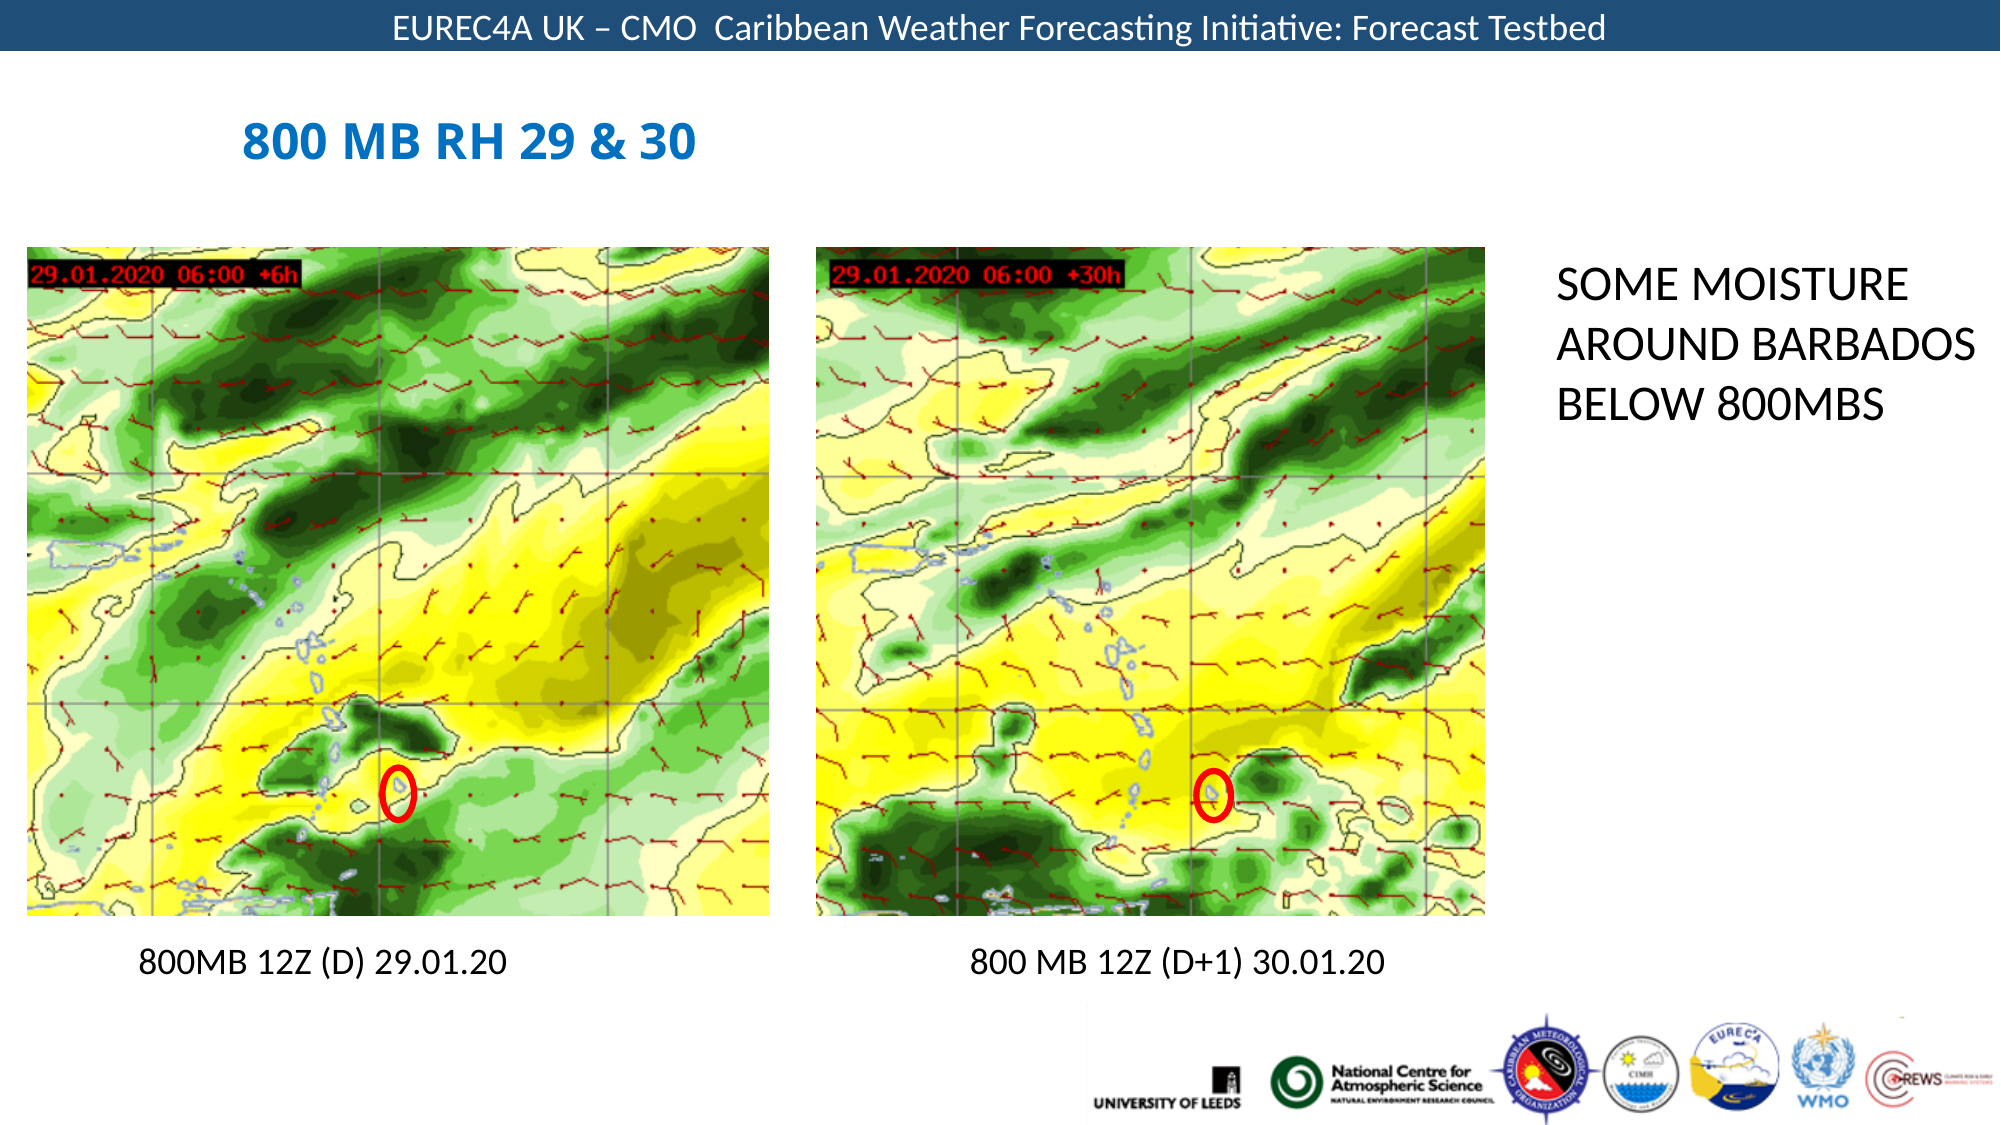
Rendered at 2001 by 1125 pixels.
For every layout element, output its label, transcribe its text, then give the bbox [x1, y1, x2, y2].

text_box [27, 247, 769, 916]
text_box SOME MOISTURE AROUND BARBADOS BELOW 800MBS [1541, 242, 1995, 558]
text_box 800MB 12Z (D) 29.01.20 [123, 929, 769, 990]
text_box 800 MB 12Z (D+1) 30.01.20 [955, 929, 1519, 990]
picture [1086, 1003, 2000, 1125]
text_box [816, 247, 1485, 916]
title 800 MB RH 29 & 30 [227, 97, 1728, 189]
